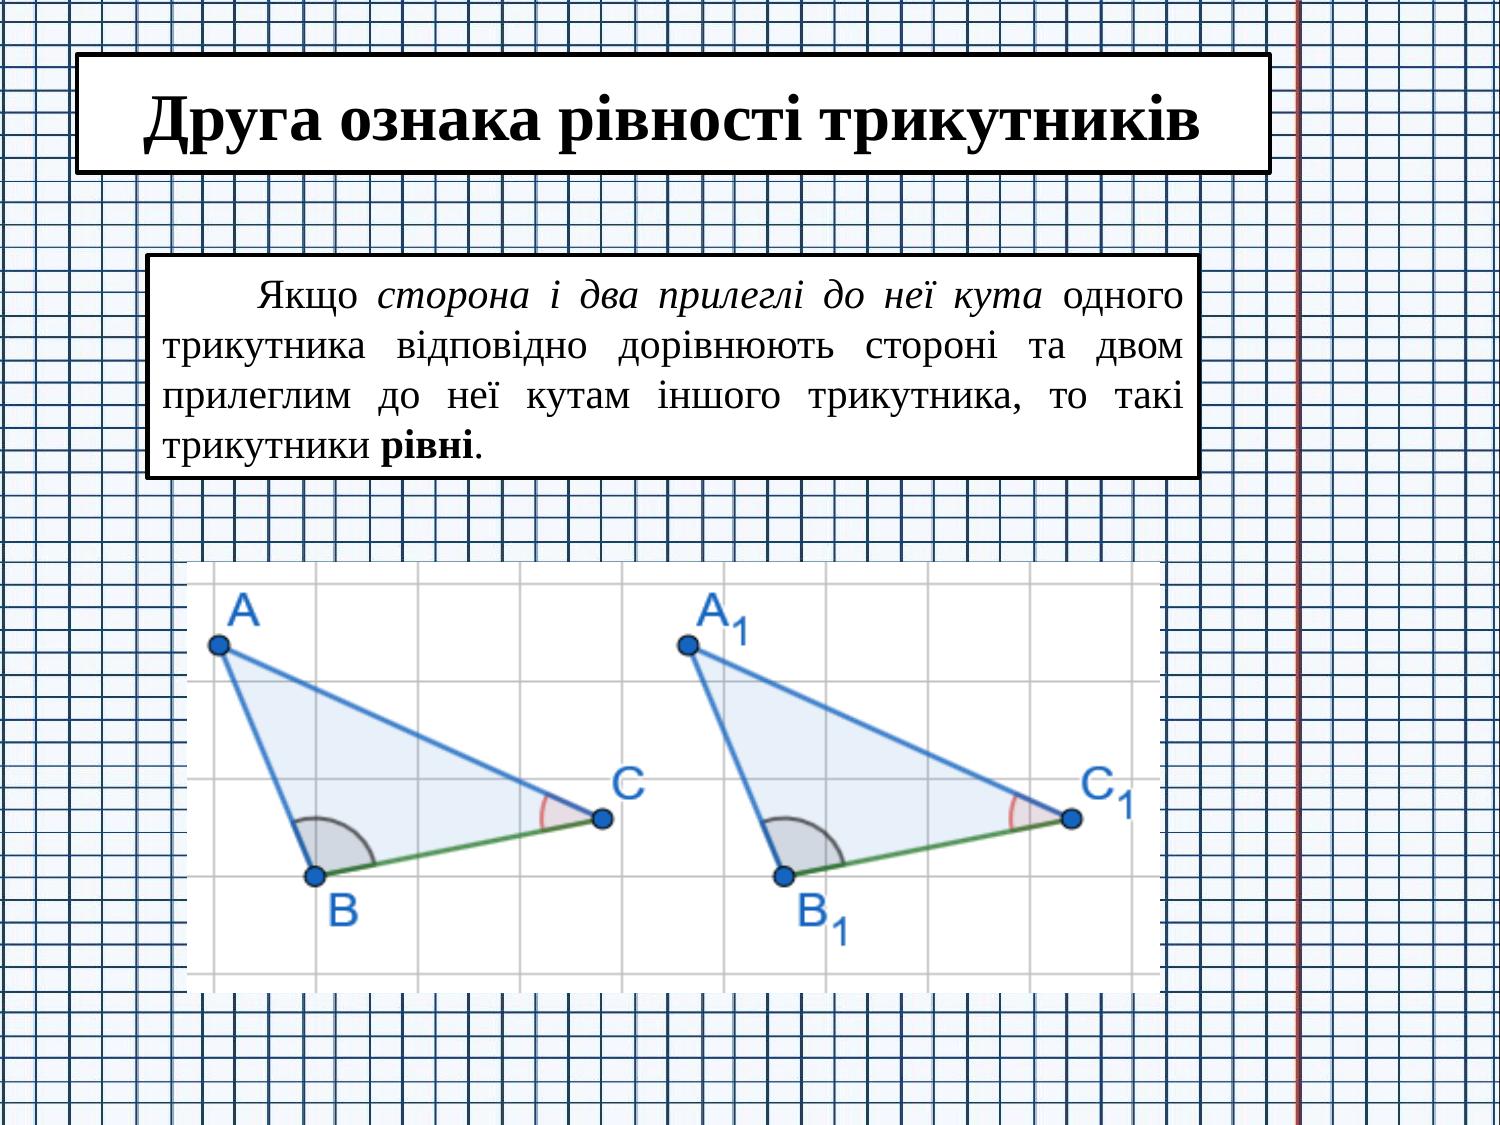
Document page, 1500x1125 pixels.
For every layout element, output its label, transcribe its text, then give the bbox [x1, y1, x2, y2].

text_box Якщо сторона і два прилеглі до неї кута одного трикутника відповідно дорівнюють стороні та двом прилеглим до неї кутам іншого трикутника, то такі трикутники рівні. [145, 253, 1201, 480]
text_box Друга ознака рівності трикутників [75, 52, 1272, 175]
picture [0, 0, 1500, 1125]
